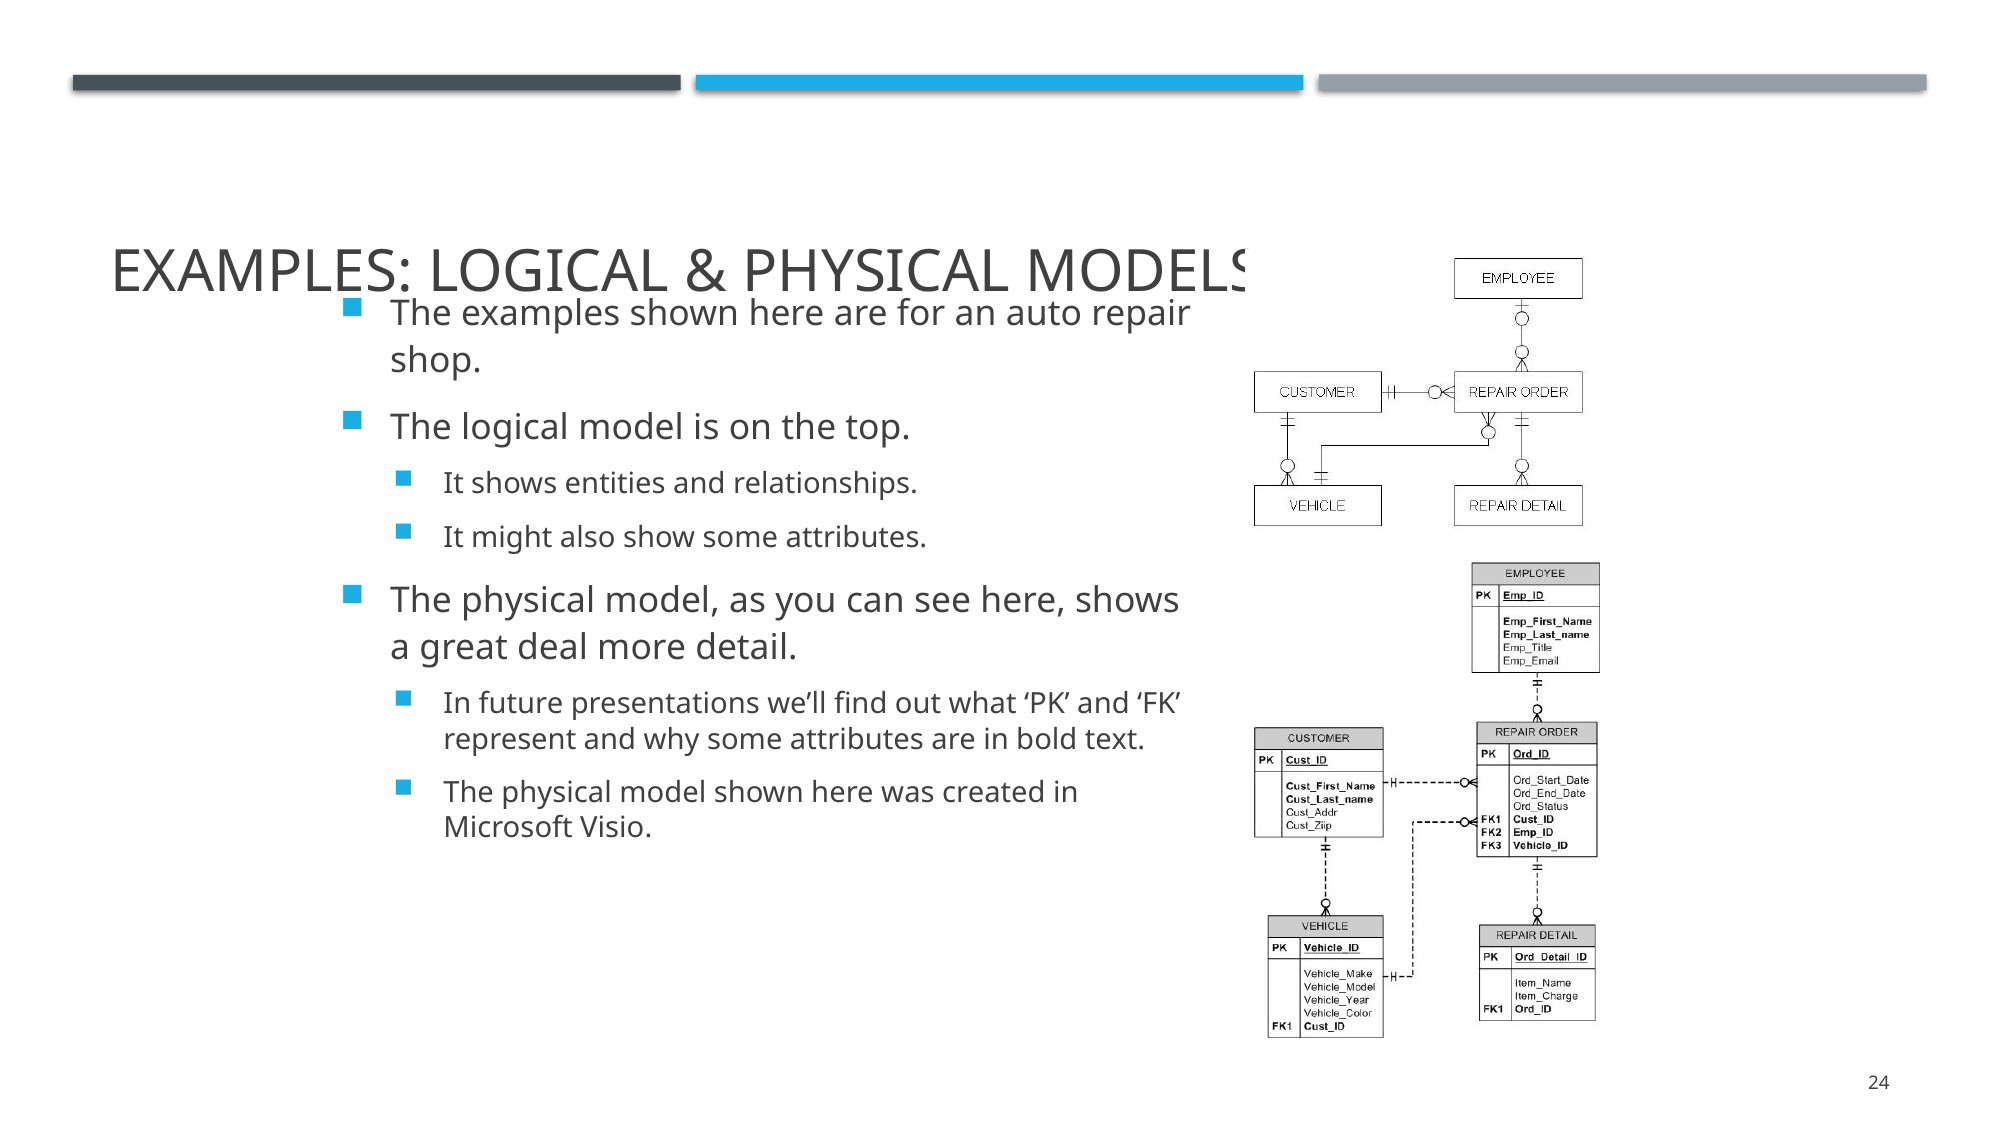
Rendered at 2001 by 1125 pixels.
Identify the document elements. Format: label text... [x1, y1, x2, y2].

picture [1253, 561, 1601, 1038]
title Examples: Logical & physical models [95, 115, 1905, 311]
picture [1245, 249, 1588, 537]
slide_number 24 [1732, 1053, 1905, 1114]
list The examples shown here are for an auto repair shop. The logical model is on the top. It shows entities and relationships. It might also show some attributes. The physical model, as you can see here, shows a great deal more detail. In future presentations we’ll find out what ‘PK’ and ‘FK’ represent and why some attributes are in bold text. The physical model shown here was created in Microsoft Visio. [324, 237, 1213, 1025]
